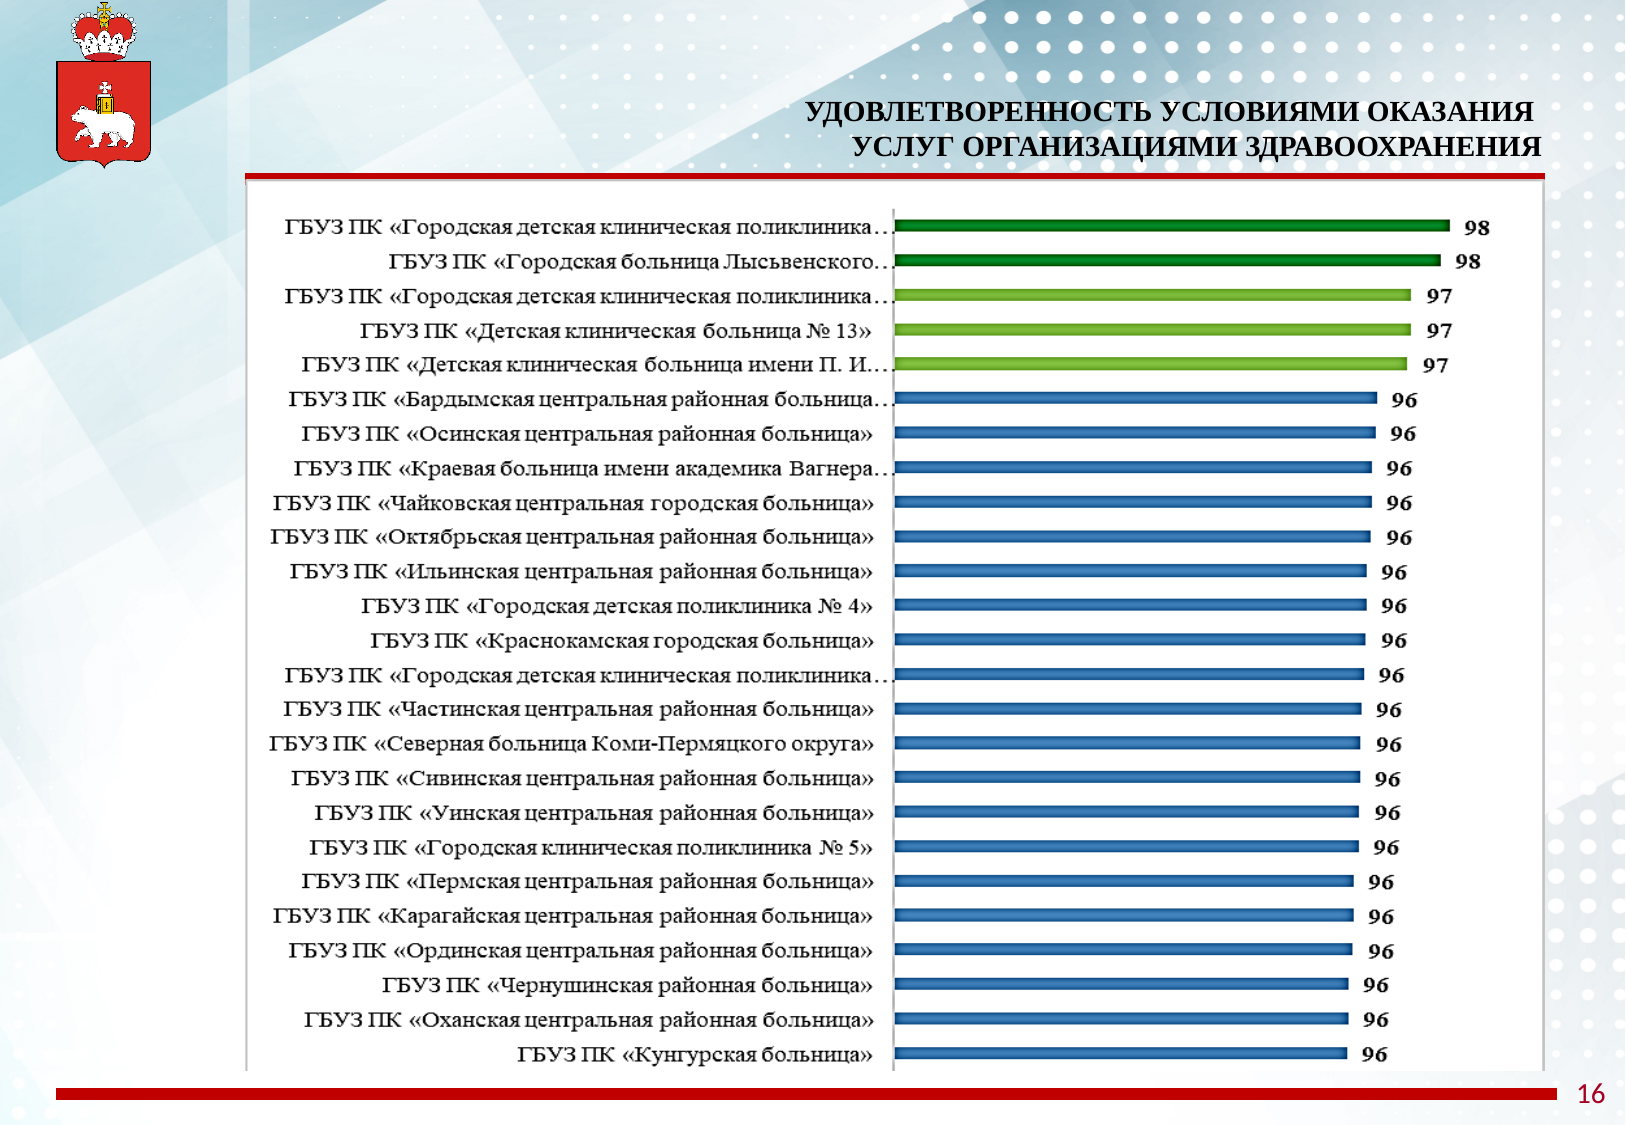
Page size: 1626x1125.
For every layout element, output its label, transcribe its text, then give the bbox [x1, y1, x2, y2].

slide_number 16 [1556, 1058, 1625, 1125]
picture [0, 0, 1625, 1125]
text_box УДОВЛЕТВОРЕННОСТЬ УСЛОВИЯМИ ОКАЗАНИЯ УСЛУГ ОРГАНИЗАЦИЯМИ ЗДРАВООХРАНЕНИЯ [69, 85, 1557, 170]
